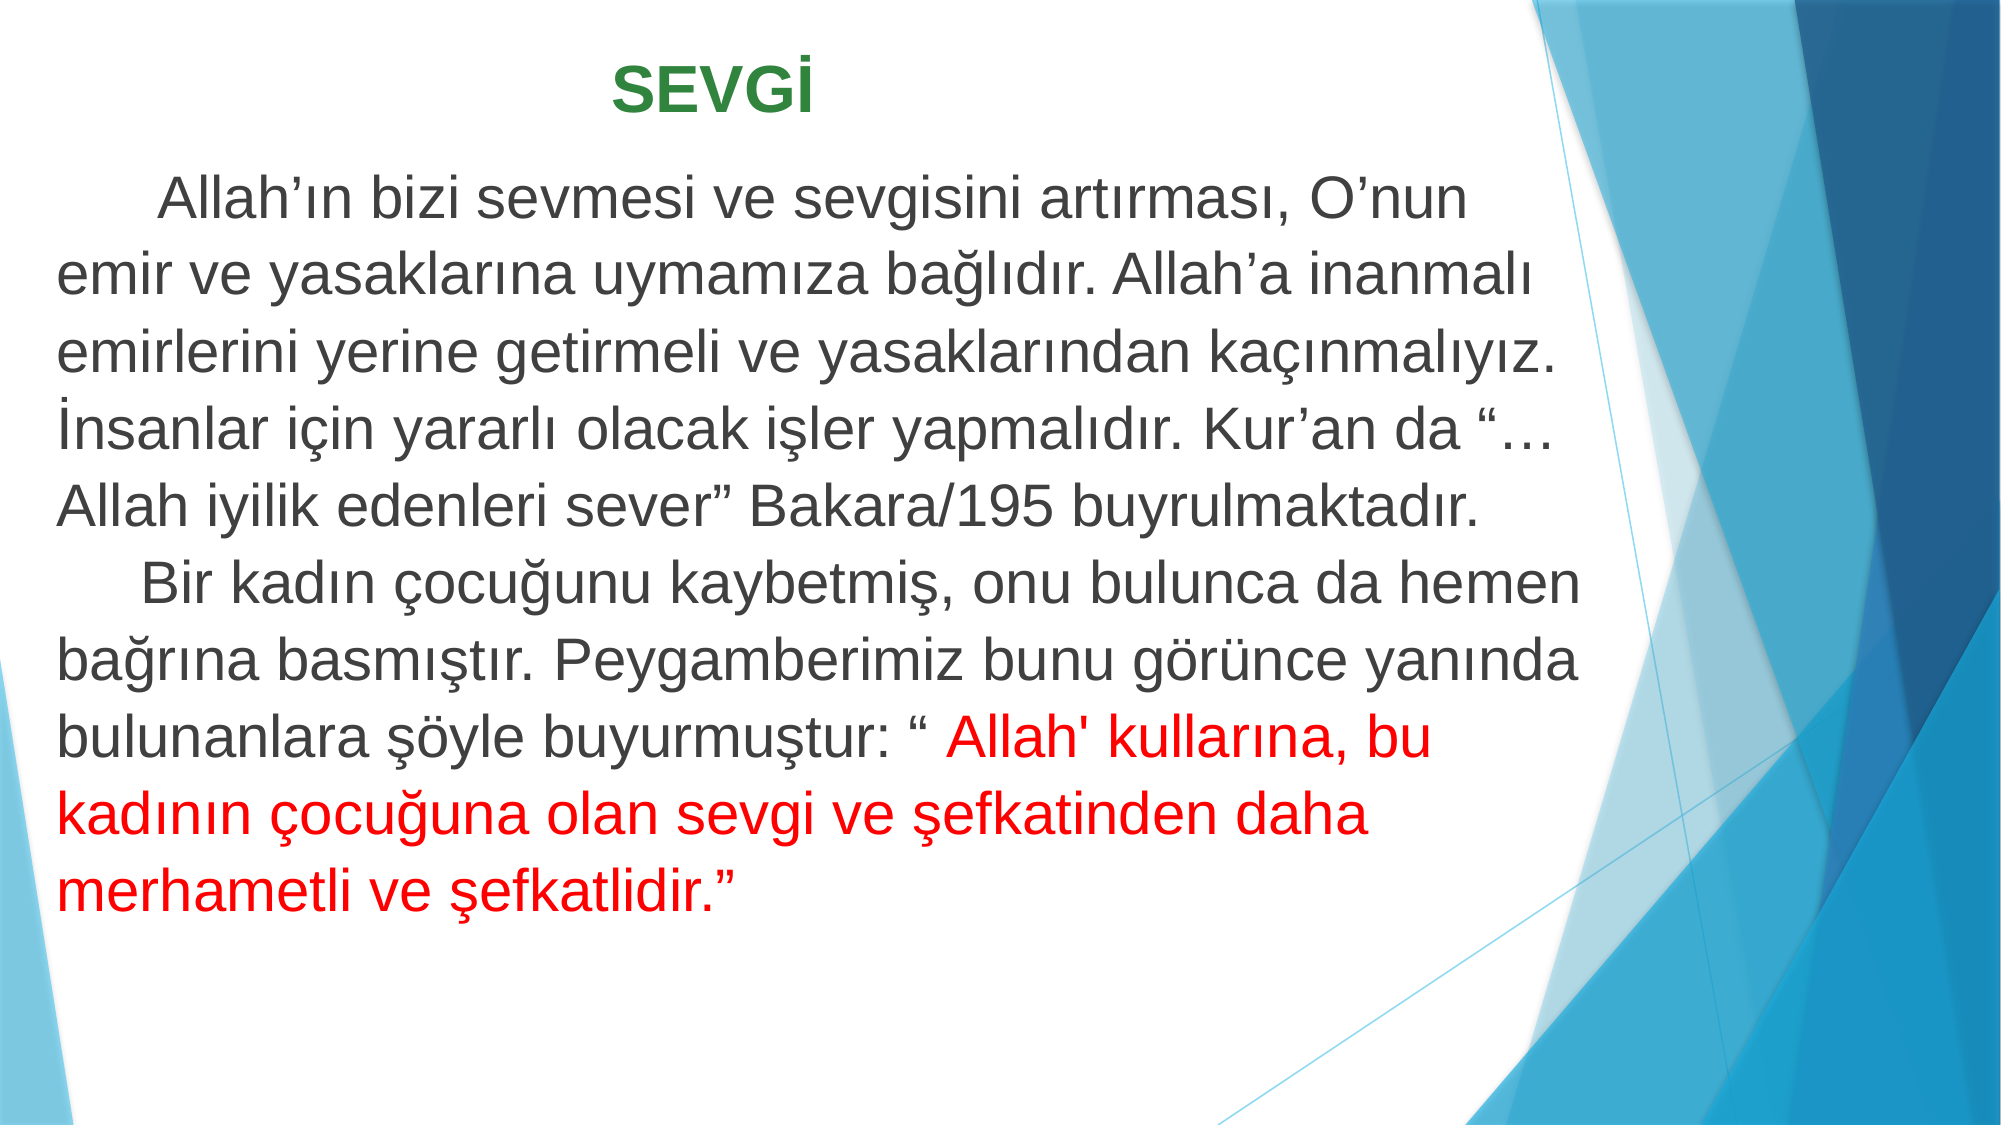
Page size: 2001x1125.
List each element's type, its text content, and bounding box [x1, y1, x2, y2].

title SEVGİ [596, 37, 984, 145]
list Allah’ın bizi sevmesi ve sevgisini artırması, O’nun emir ve yasaklarına uymamıza bağlıdır. Allah’a inanmalı emirlerini yerine getirmeli ve yasaklarından kaçınmalıyız. İnsanlar için yararlı olacak işler yapmalıdır. Kur’an da “… Allah iyilik edenleri sever” Bakara/195 buyrulmaktadır. Bir kadın çocuğunu kaybetmiş, onu bulunca da hemen bağrına basmıştır. Peygamberimiz bunu görünce yanında bulunanlara şöyle buyurmuştur: “ Allah' kullarına, bu kadının çocuğuna olan sevgi ve şefkatinden daha merhametli ve şefkatlidir.” [41, 145, 1600, 1004]
